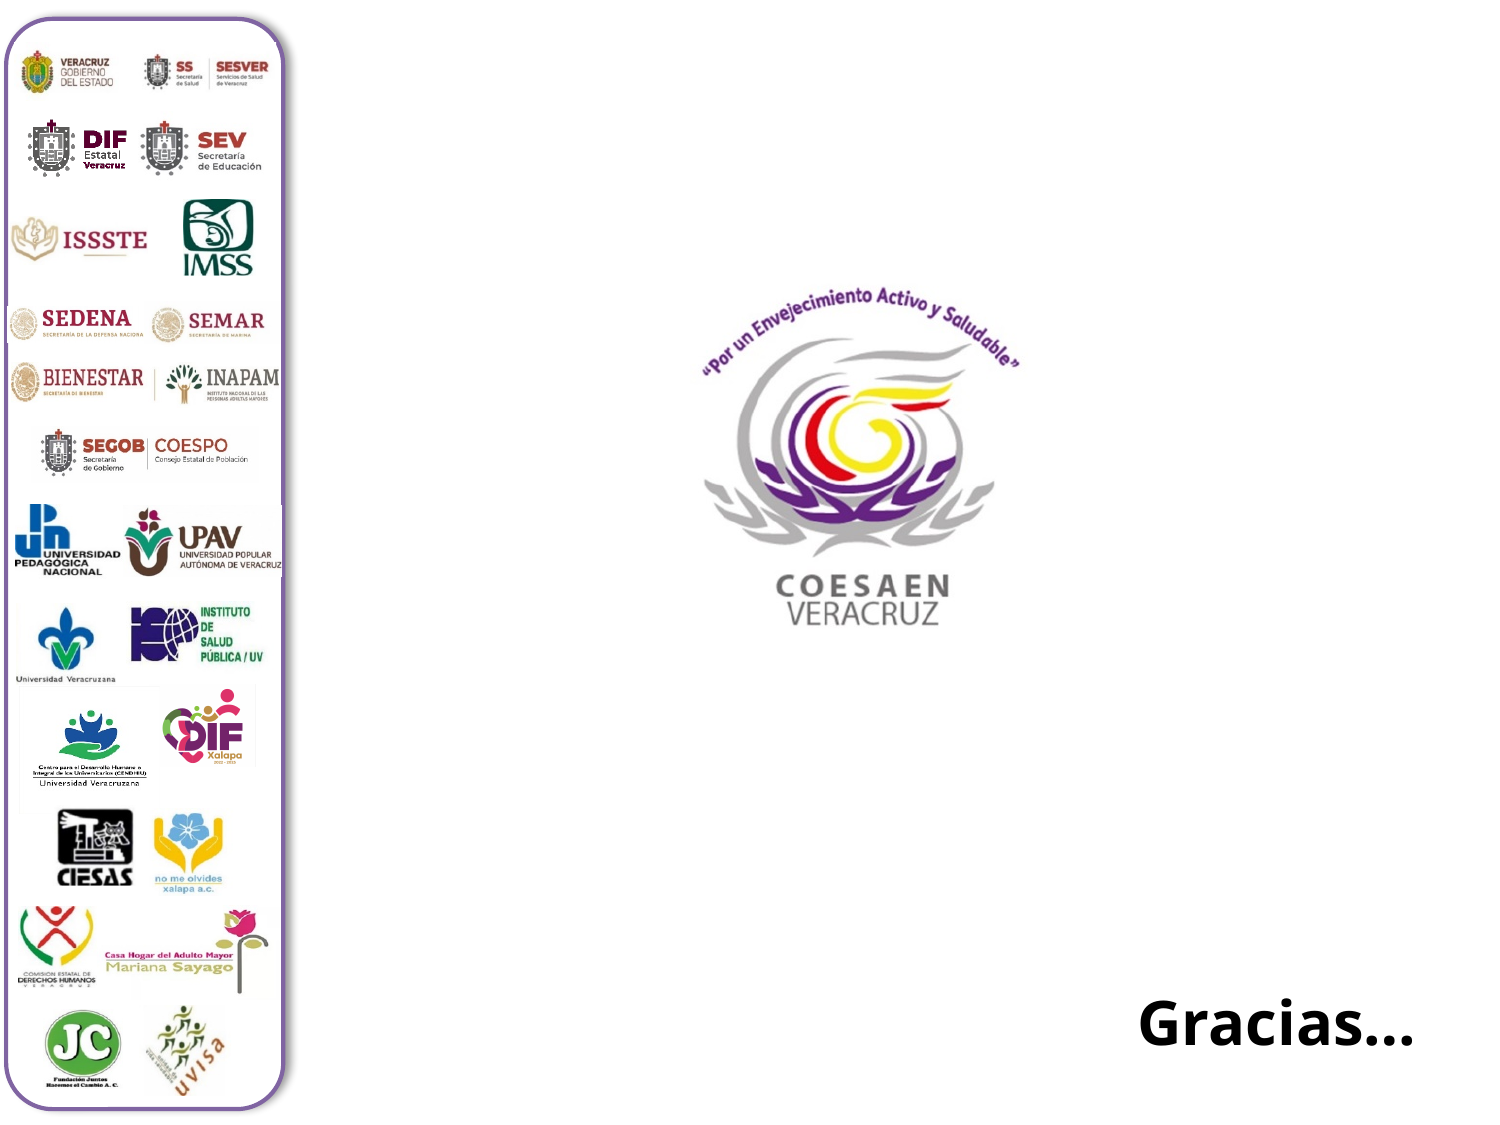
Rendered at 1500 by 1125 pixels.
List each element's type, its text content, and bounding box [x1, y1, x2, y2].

picture [31, 426, 259, 486]
picture [19, 684, 256, 896]
picture [13, 102, 269, 188]
picture [15, 504, 282, 580]
picture [126, 601, 279, 680]
text_box Gracias… [1006, 975, 1432, 1067]
picture [10, 216, 148, 265]
picture [183, 199, 256, 276]
picture [14, 42, 277, 101]
picture [690, 270, 1029, 630]
picture [7, 301, 281, 347]
picture [43, 1009, 123, 1089]
picture [16, 603, 116, 685]
picture [18, 905, 281, 1000]
picture [139, 1005, 237, 1096]
picture [11, 362, 279, 408]
